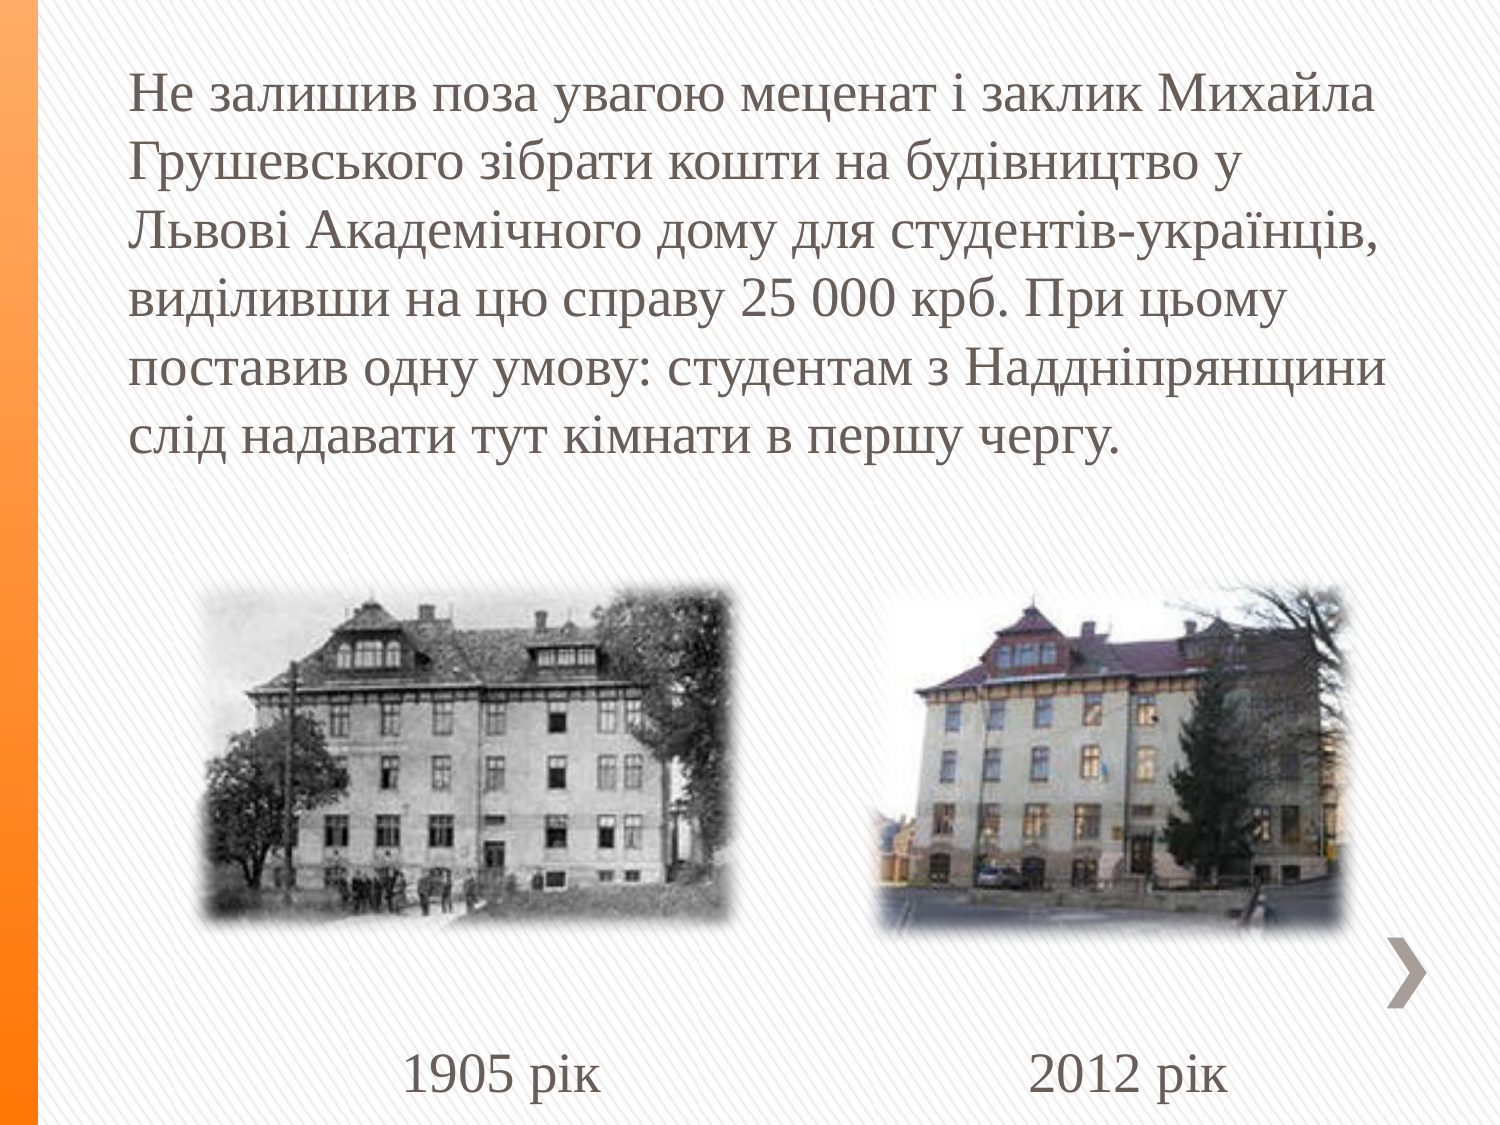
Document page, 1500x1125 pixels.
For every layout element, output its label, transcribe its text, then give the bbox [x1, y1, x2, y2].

picture [863, 573, 1360, 947]
picture [187, 573, 748, 938]
list Не залишив поза увагою меценат і заклик Михайла Грушевського зібрати кошти на будівництво у Львові Академічного дому для студентів-українців, виділивши на цю справу 25 000 крб. При цьому поставив одну умову: студентам з Наддніпрянщини слід надавати тут кімнати в першу чергу. 1905 рік 2012 рік [58, 46, 1409, 1125]
